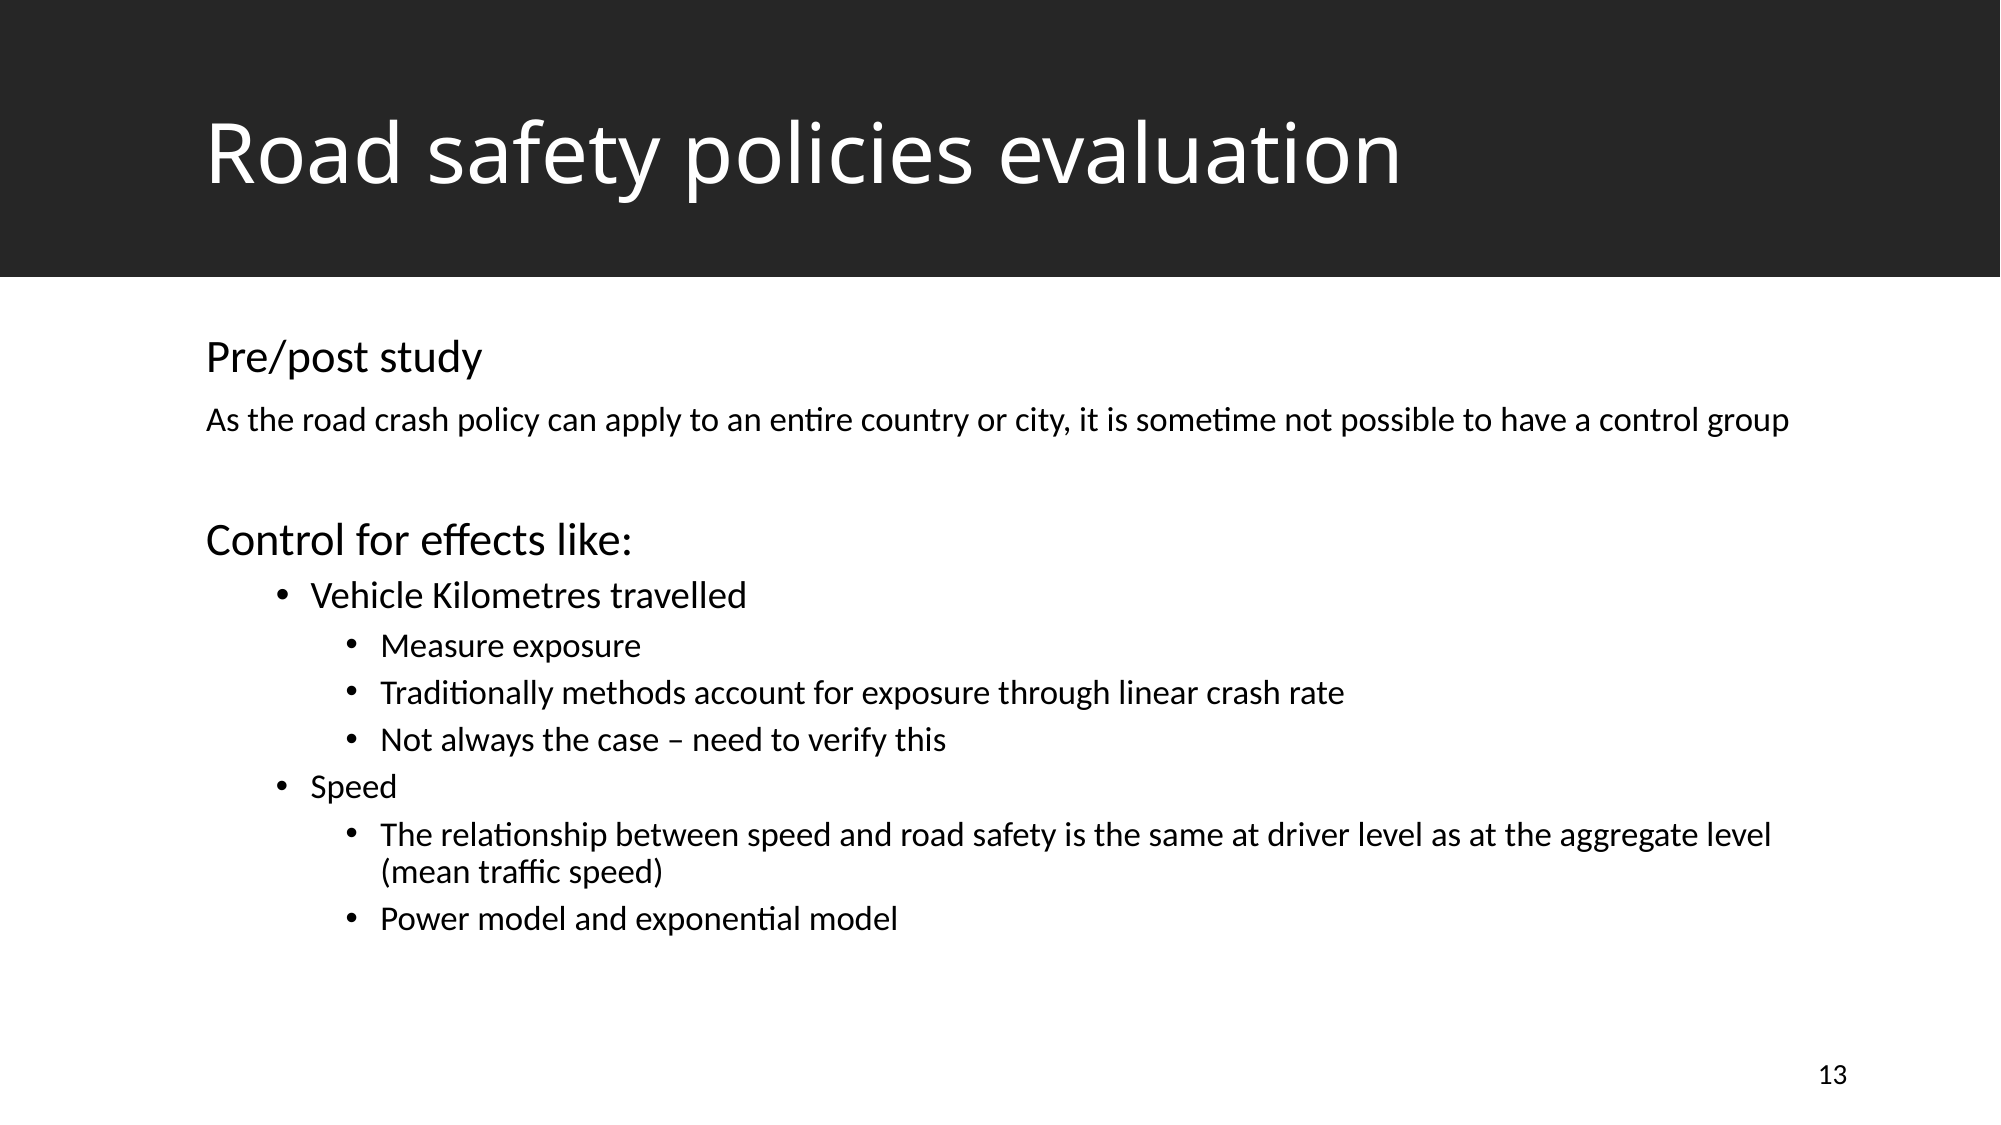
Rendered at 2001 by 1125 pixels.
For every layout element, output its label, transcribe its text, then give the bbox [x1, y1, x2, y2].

text_box [0, 0, 2000, 278]
title Road safety policies evaluation [189, 104, 1812, 253]
list Pre/post study As the road crash policy can apply to an entire country or city, it is sometime not possible to have a control group Control for effects like: Vehicle Kilometres travelled Measure exposure Traditionally methods account for exposure through linear crash rate Not always the case – need to verify this Speed The relationship between speed and road safety is the same at driver level as at the aggregate level (mean traffic speed) Power model and exponential model [191, 324, 1812, 975]
text_box 13 [1412, 1042, 1863, 1103]
